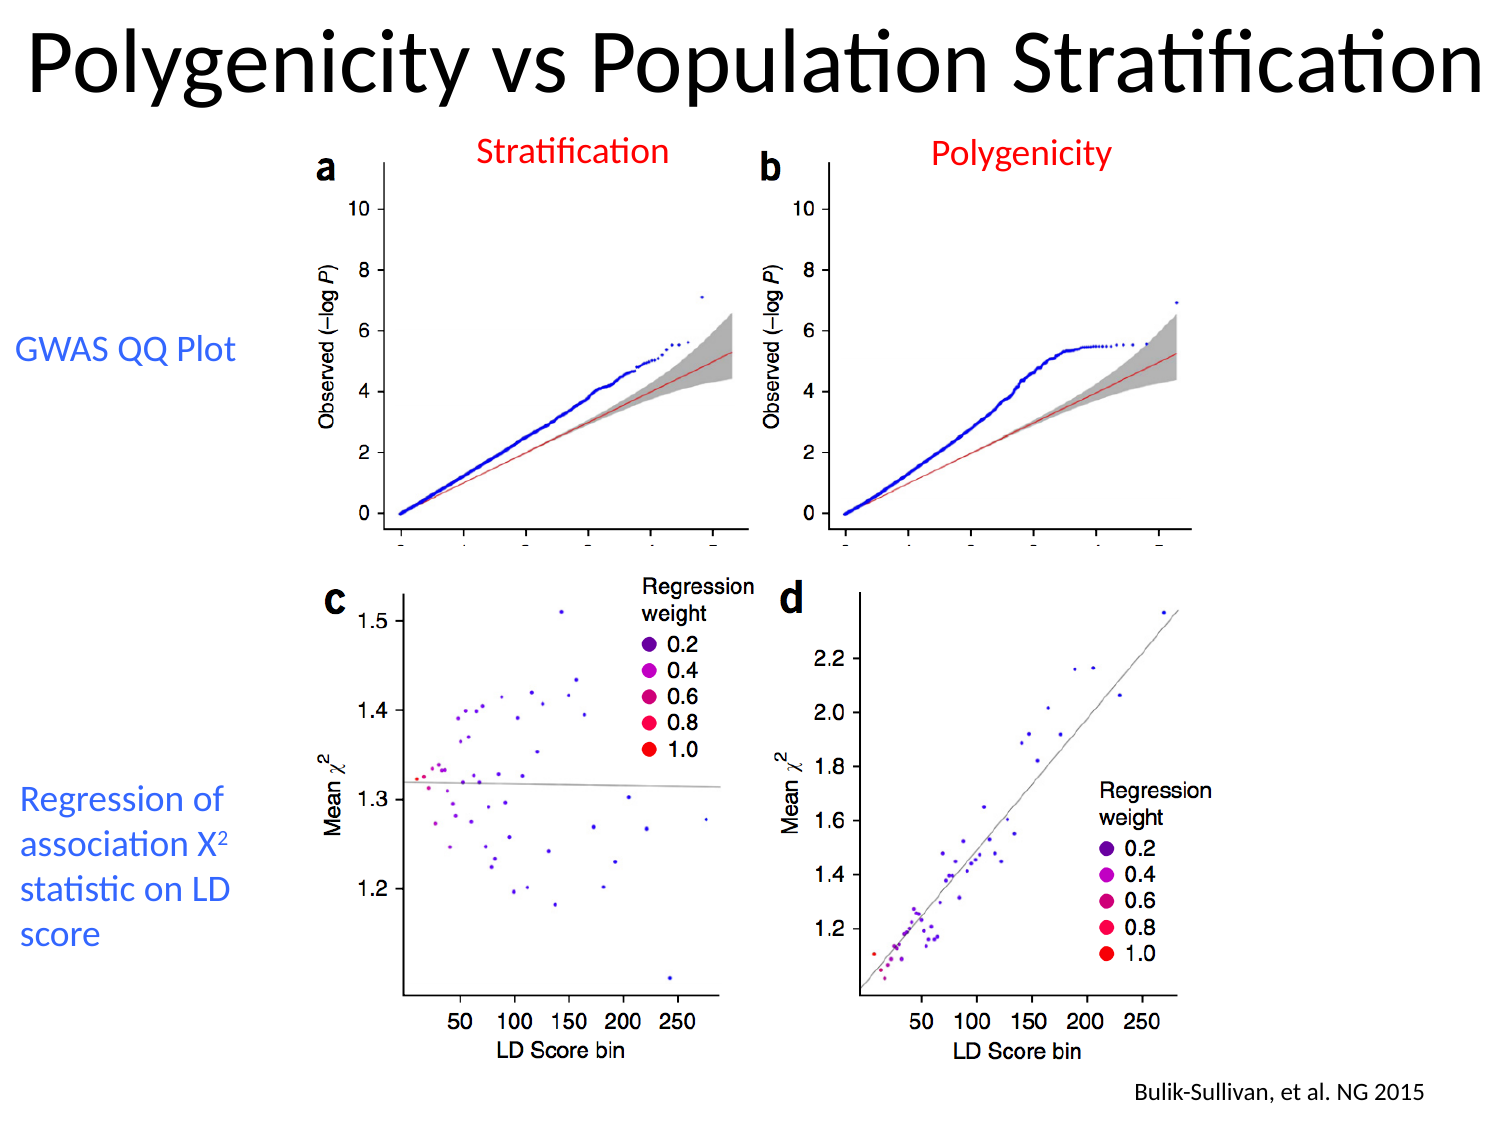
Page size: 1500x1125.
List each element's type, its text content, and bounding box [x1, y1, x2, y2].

picture [275, 117, 1241, 1079]
title Polygenicity vs Population Stratification [0, 0, 1500, 150]
text_box Bulik-Sullivan, et al. NG 2015 [1119, 1067, 1478, 1113]
text_box GWAS QQ Plot [0, 316, 270, 376]
text_box Regression of association X2 statistic on LD score [5, 766, 305, 962]
